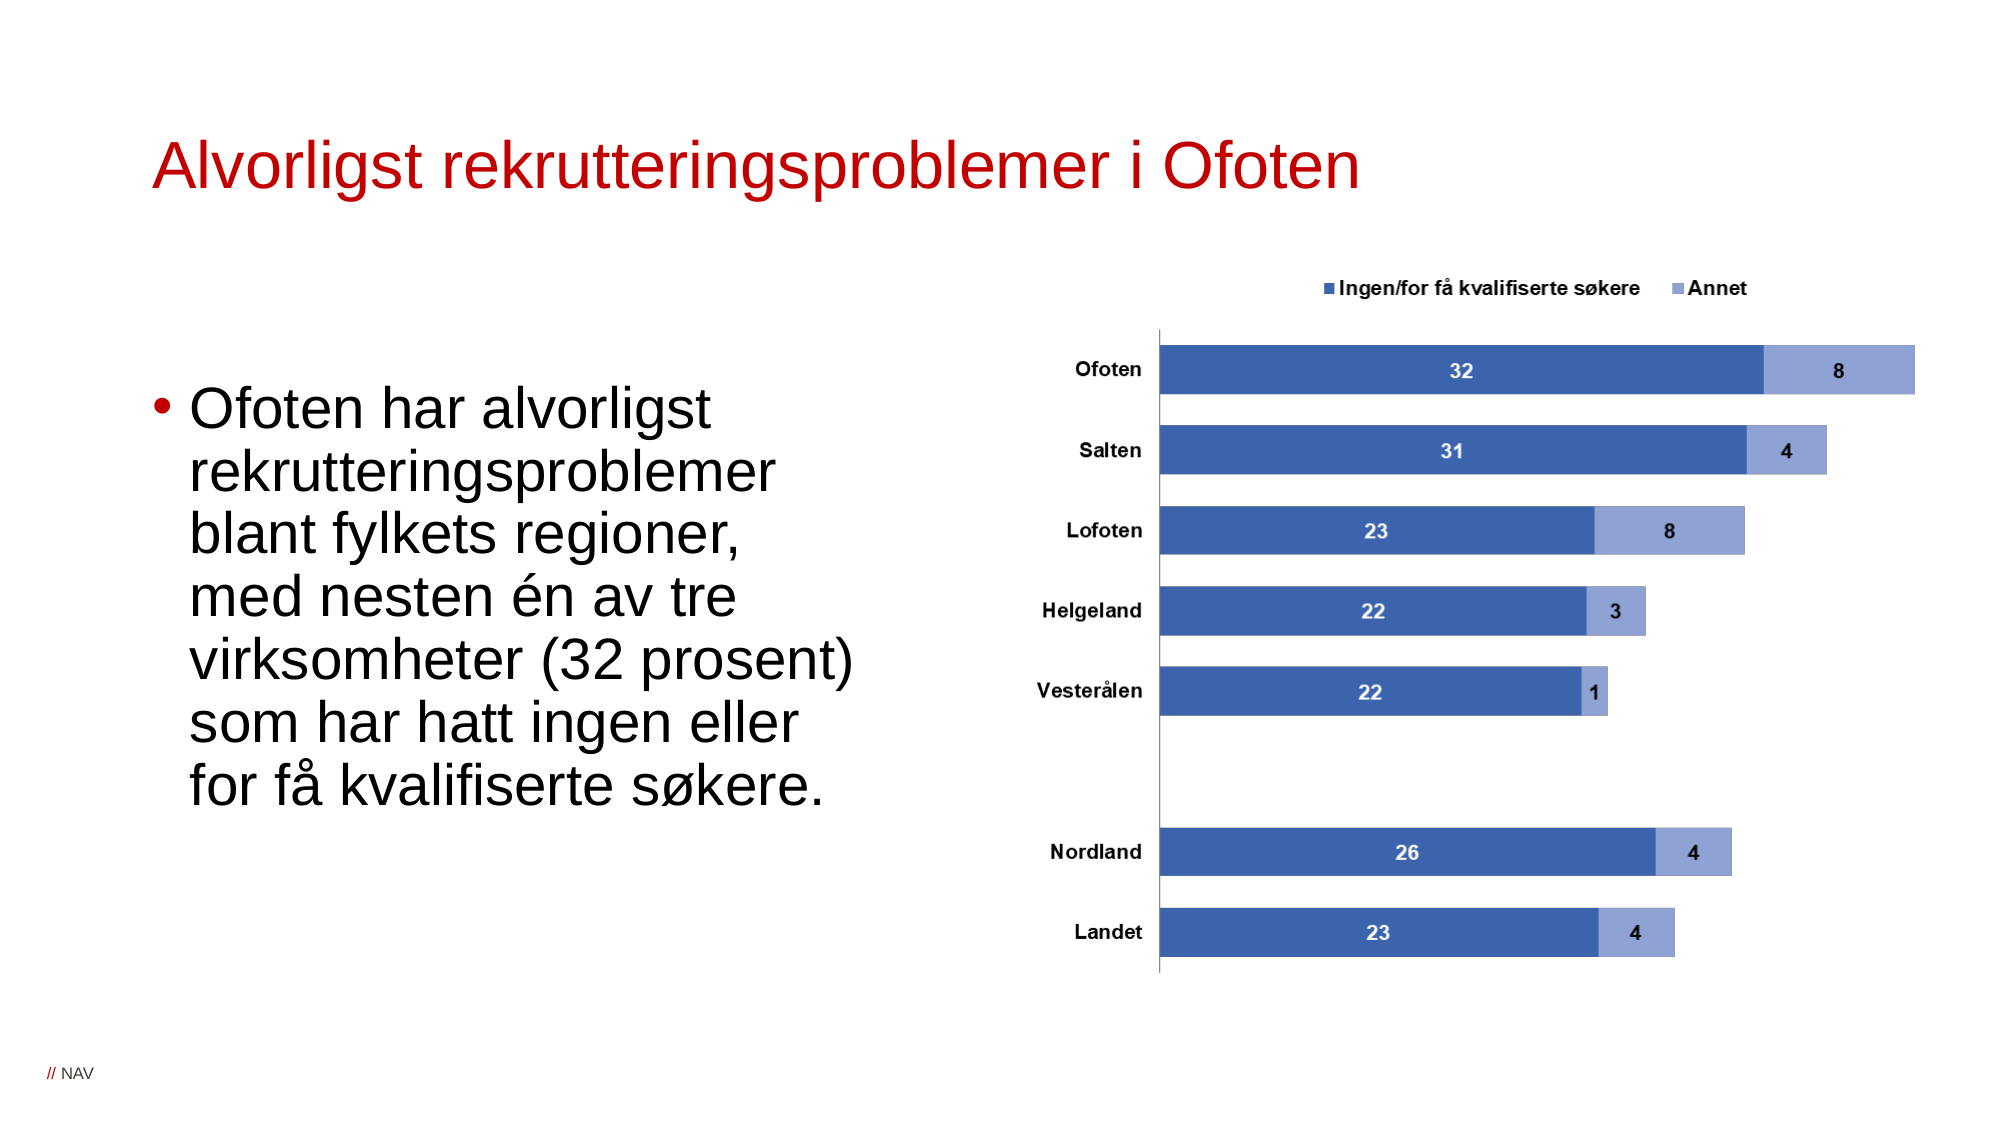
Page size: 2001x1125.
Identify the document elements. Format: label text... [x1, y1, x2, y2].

title Alvorligst rekrutteringsproblemer i Ofoten [137, 79, 1863, 255]
picture [1023, 258, 2000, 995]
list Ofoten har alvorligst rekrutteringsproblemer blant fylkets regioner, med nesten én av tre virksomheter (32 prosent) som har hatt ingen eller for få kvalifiserte søkere. [137, 370, 878, 1014]
